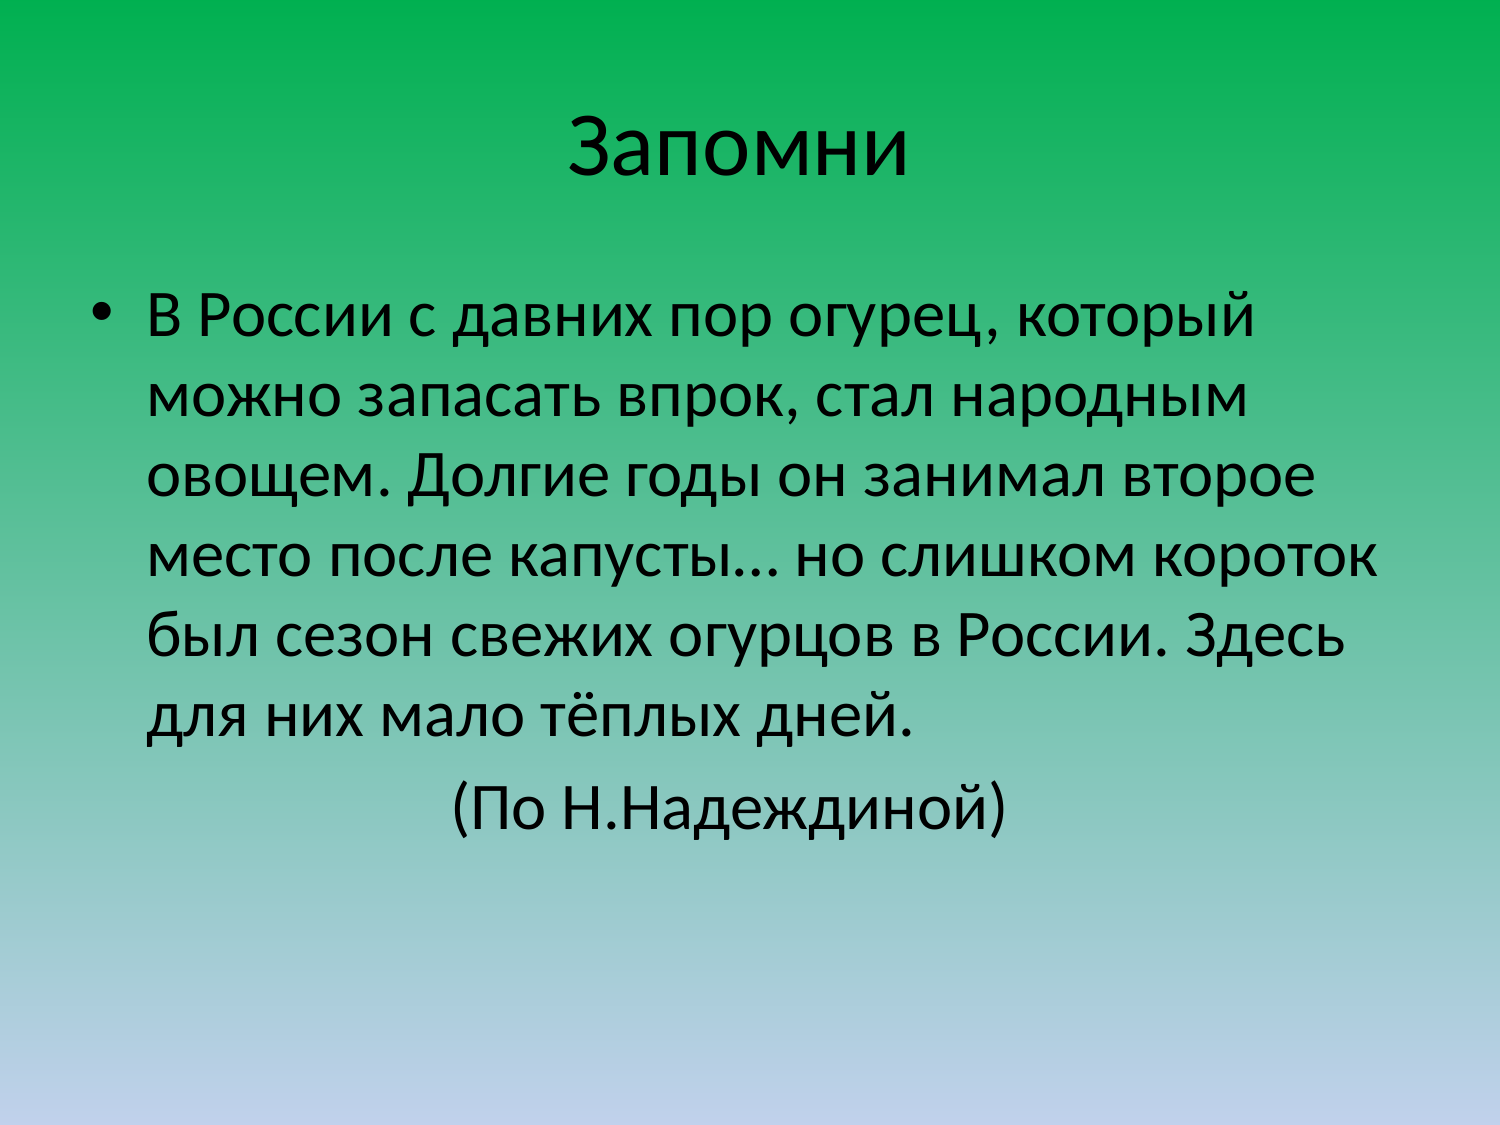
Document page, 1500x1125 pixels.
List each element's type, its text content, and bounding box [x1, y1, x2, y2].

title Запомни [75, 45, 1425, 233]
list В России с давних пор огурец, который можно запасать впрок, стал народным овощем. Долгие годы он занимал второе место после капусты… но слишком короток был сезон свежих огурцов в России. Здесь для них мало тёплых дней. (По Н.Надеждиной) [75, 262, 1425, 1005]
